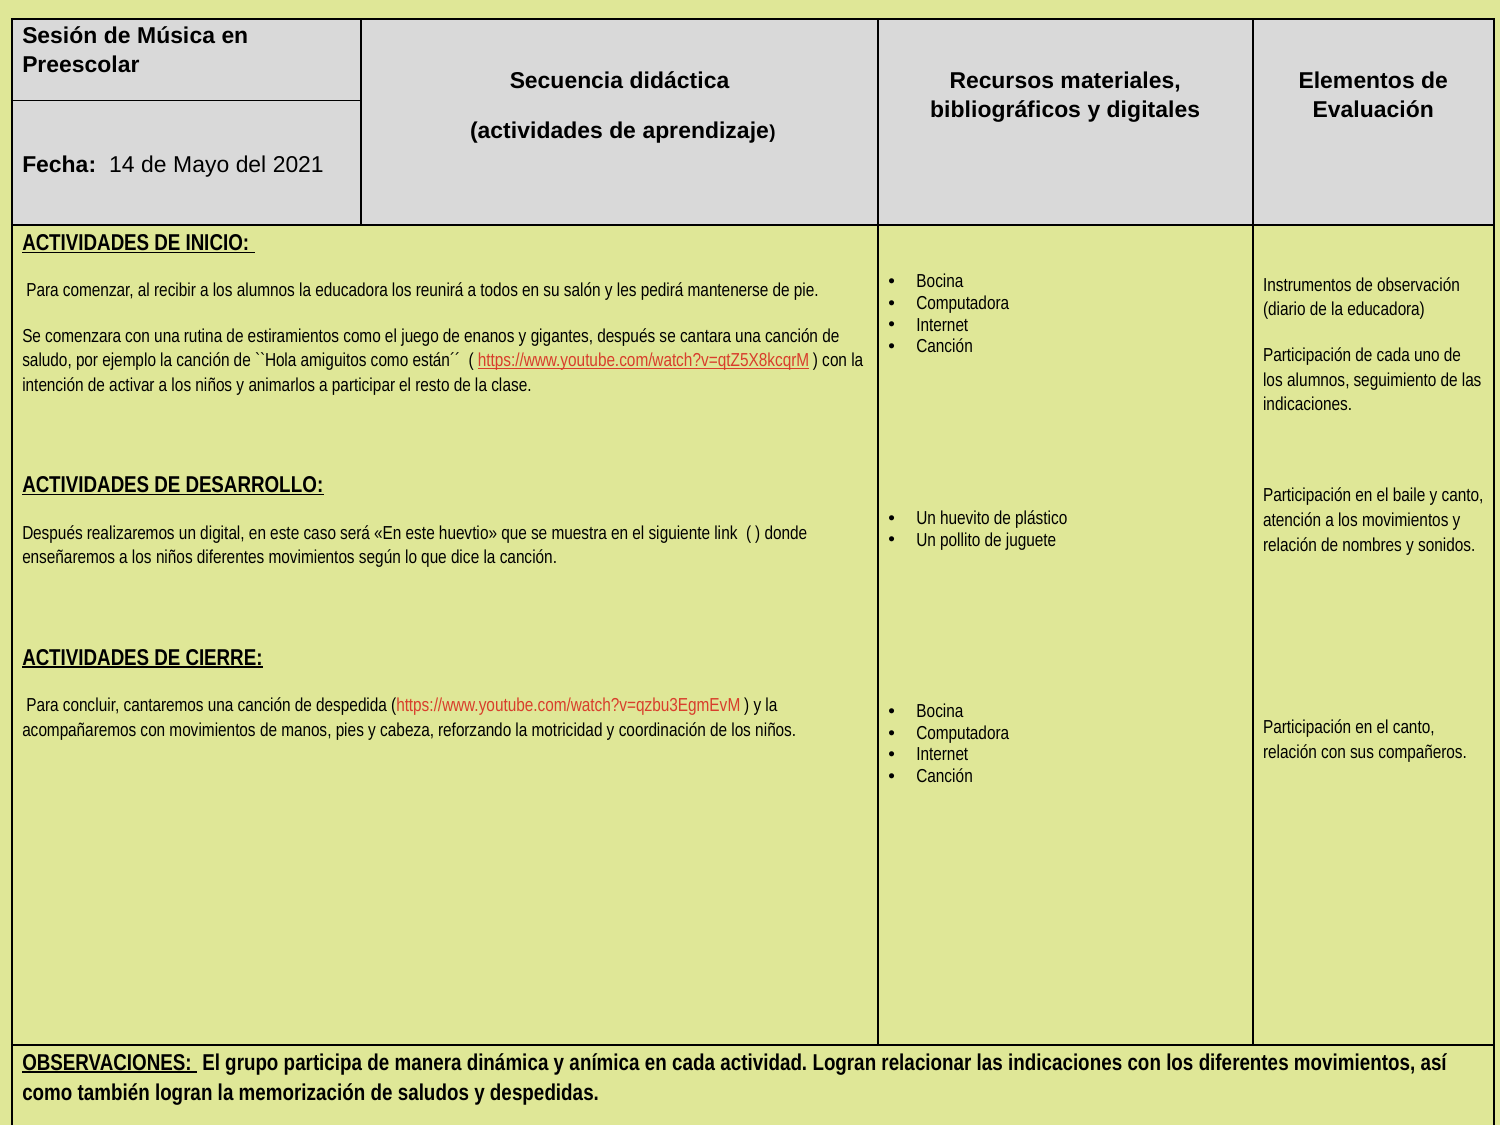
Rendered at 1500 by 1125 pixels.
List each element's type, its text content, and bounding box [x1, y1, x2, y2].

table_cell Instrumentos de observación (diario de la educadora) Participación de cada uno de los alumnos, seguimiento de las indicaciones. Participación en el baile y canto, atención a los movimientos y relación de nombres y sonidos. Participación en el canto, relación con sus compañeros. [1254, 226, 1493, 1044]
table_header Sesión de Música en Preescolar [13, 20, 360, 100]
table_cell Fecha: 14 de Mayo del 2021 [13, 101, 360, 224]
table_cell OBSERVACIONES: El grupo participa de manera dinámica y anímica en cada actividad. Logran relacionar las indicaciones con los diferentes movimientos, así como también logran la memorización de saludos y despedidas. [13, 1046, 1493, 1125]
table_cell Bocina Computadora Internet Canción Un huevito de plástico Un pollito de juguete Bocina Computadora Internet Canción [879, 226, 1252, 1044]
table_cell ACTIVIDADES DE INICIO: Para comenzar, al recibir a los alumnos la educadora los reunirá a todos en su salón y les pedirá mantenerse de pie. Se comenzara con una rutina de estiramientos como el juego de enanos y gigantes, después se cantara una canción de saludo, por ejemplo la canción de ``Hola amiguitos como están´´ ( https://www.youtube.com/watch?v=qtZ5X8kcqrM ) con la intención de activar a los niños y animarlos a participar el resto de la clase. ACTIVIDADES DE DESARROLLO: Después realizaremos un digital, en este caso será «En este huevtio» que se muestra en el siguiente link ( ) donde enseñaremos a los niños diferentes movimientos según lo que dice la canción. ACTIVIDADES DE CIERRE: Para concluir, cantaremos una canción de despedida (https://www.youtube.com/watch?v=qzbu3EgmEvM ) y la acompañaremos con movimientos de manos, pies y cabeza, reforzando la motricidad y coordinación de los niños. [13, 226, 877, 1044]
table_header Elementos de Evaluación [1254, 20, 1493, 224]
table_header Recursos materiales, bibliográficos y digitales [879, 20, 1252, 224]
table_header Secuencia didáctica (actividades de aprendizaje) [362, 20, 877, 224]
